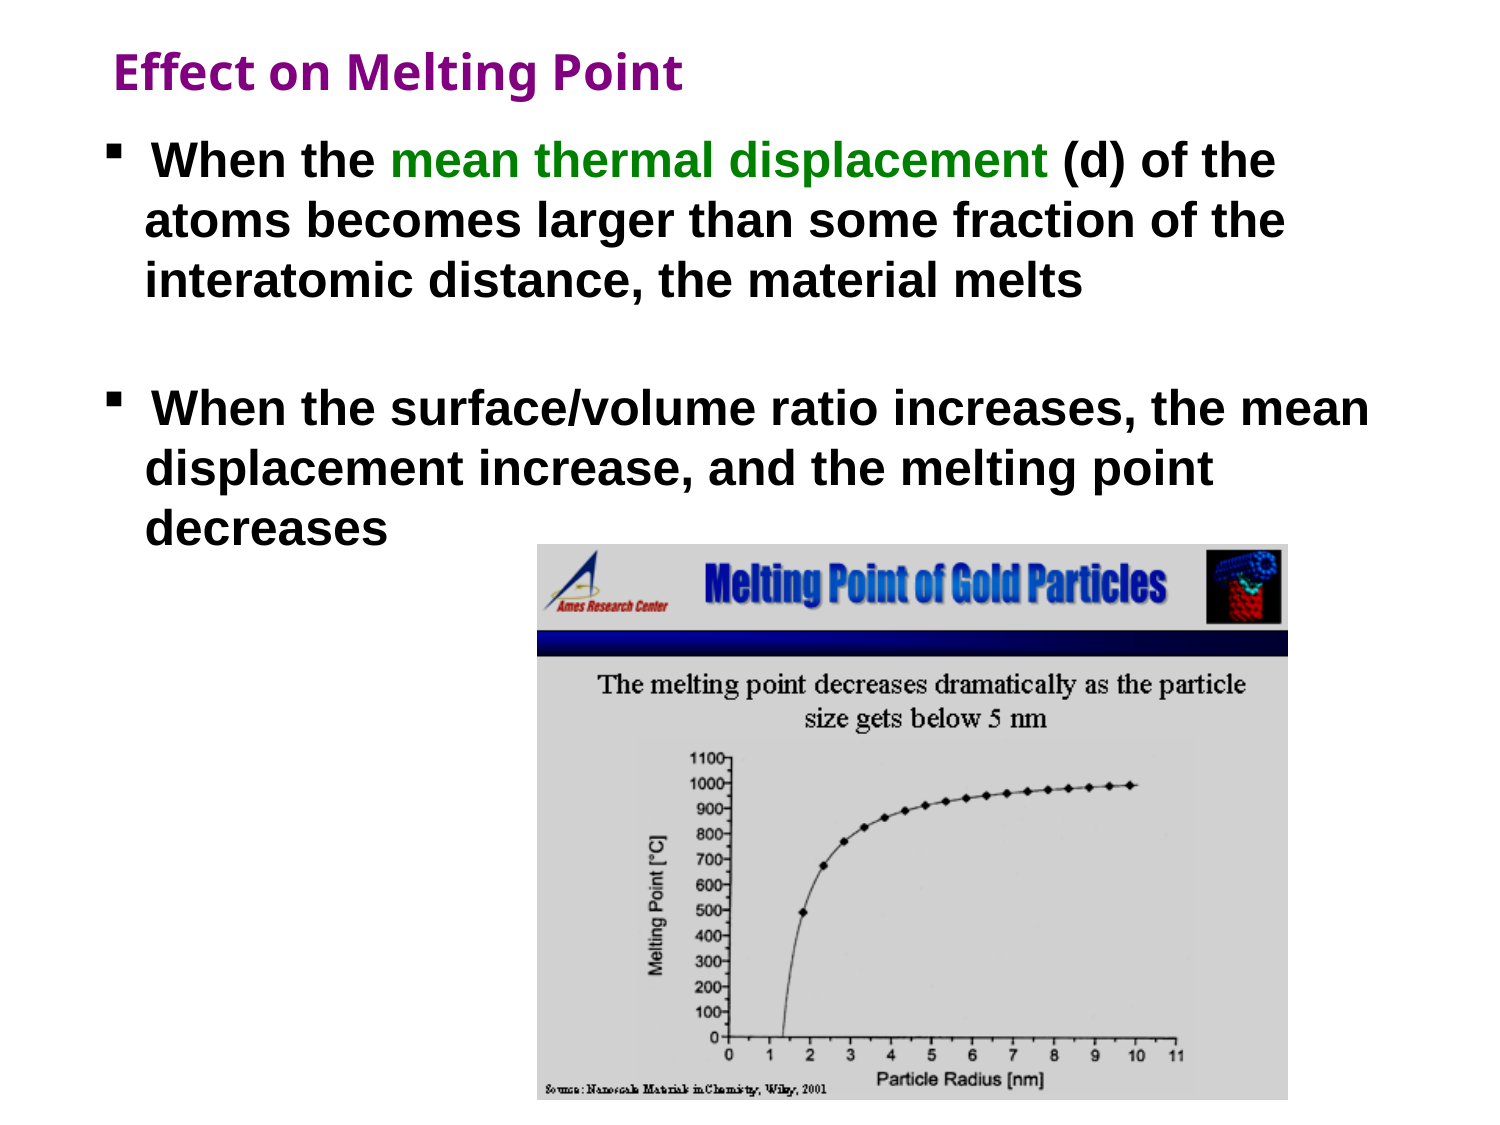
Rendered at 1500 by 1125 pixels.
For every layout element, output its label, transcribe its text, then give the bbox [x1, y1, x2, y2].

text_box When the surface/volume ratio increases, the mean displacement increase, and the melting point decreases [87, 367, 1463, 673]
text_box When the mean thermal displacement (d) of the atoms becomes larger than some fraction of the interatomic distance, the material melts [87, 120, 1438, 367]
text_box Effect on Melting Point [97, 32, 700, 108]
picture [537, 544, 1288, 1101]
